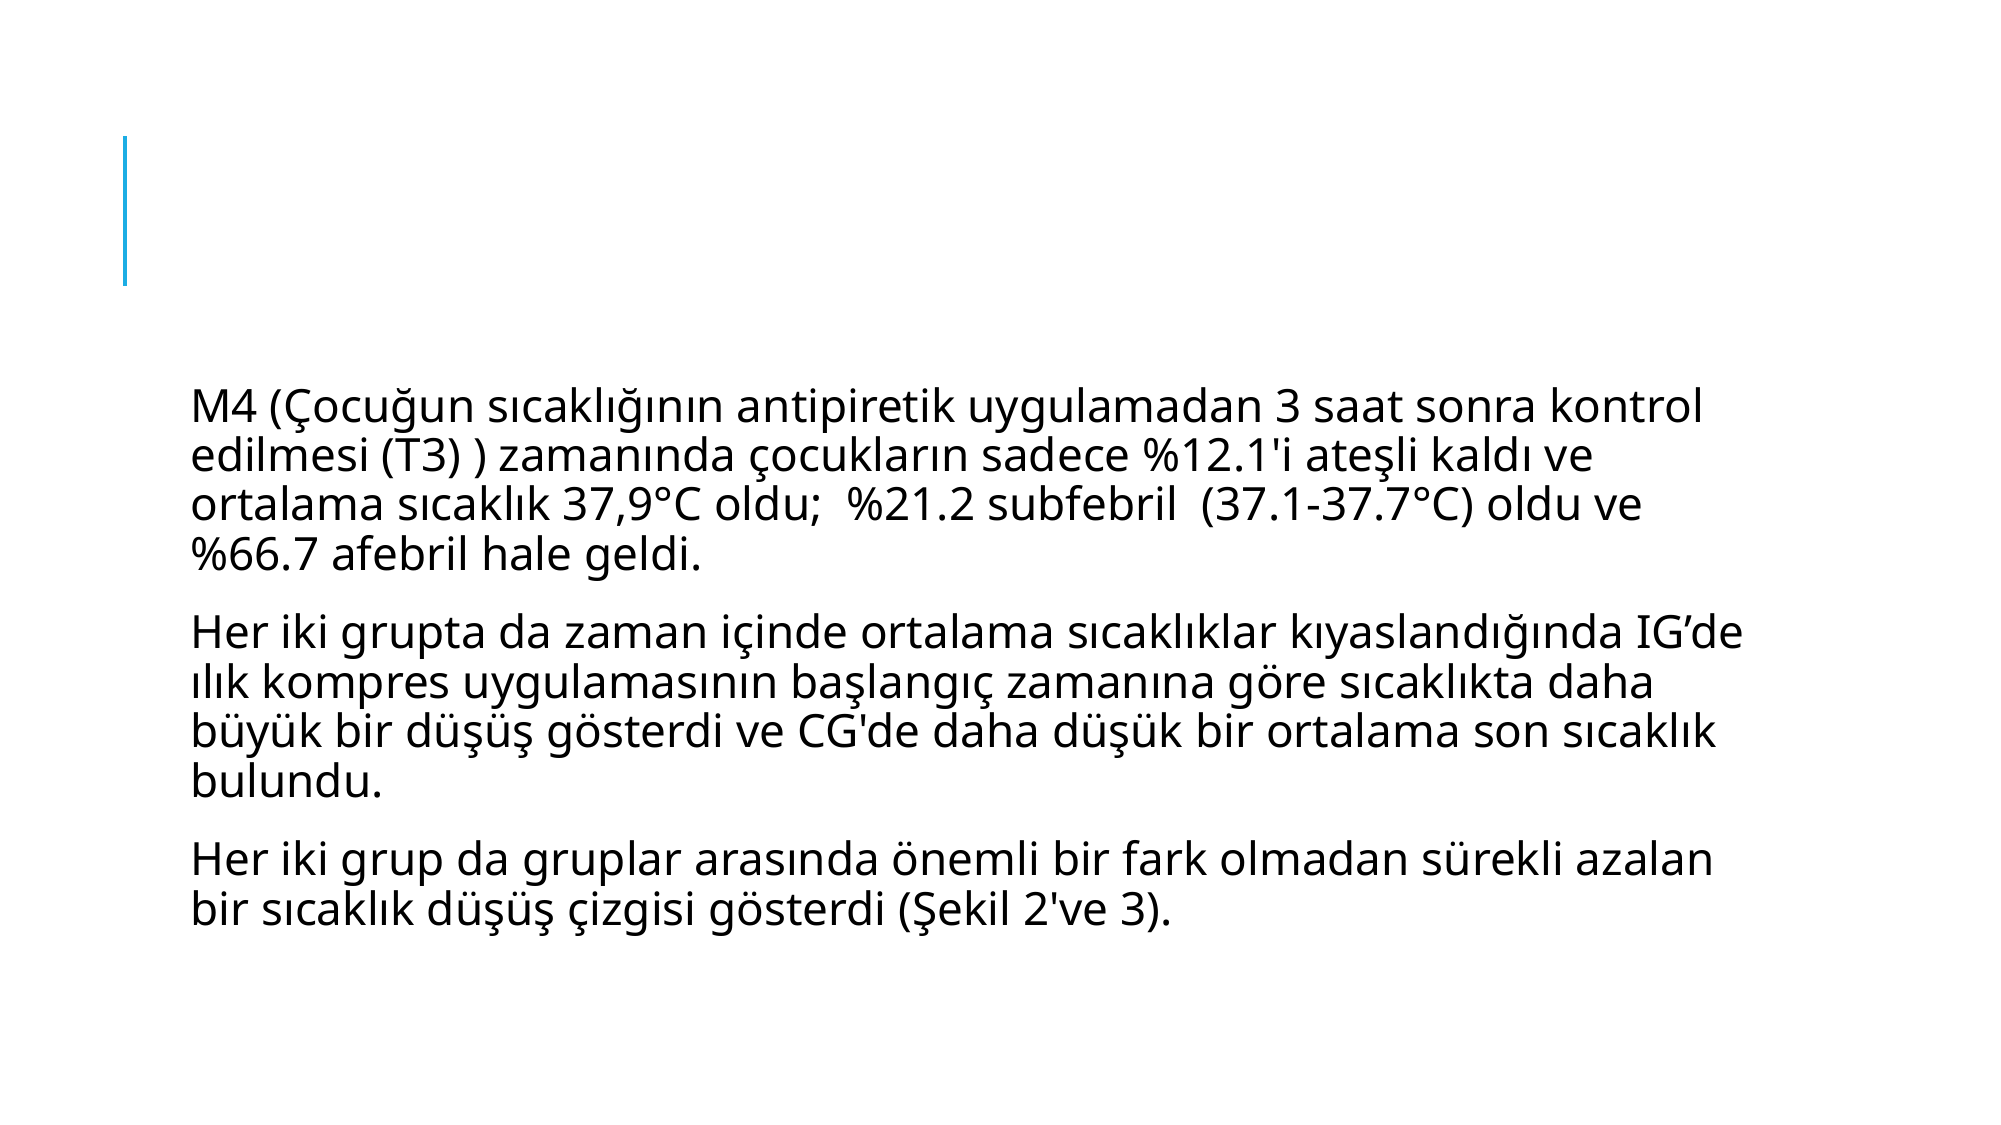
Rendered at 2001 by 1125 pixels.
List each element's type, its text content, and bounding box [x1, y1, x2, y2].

list M4 (Çocuğun sıcaklığının antipiretik uygulamadan 3 saat sonra kontrol edilmesi (T3) ) zamanında çocukların sadece %12.1'i ateşli kaldı ve ortalama sıcaklık 37,9°C oldu; %21.2 subfebril (37.1-37.7°C) oldu ve %66.7 afebril hale geldi. Her iki grupta da zaman içinde ortalama sıcaklıklar kıyaslandığında IG’de ılık kompres uygulamasının başlangıç zamanına göre sıcaklıkta daha büyük bir düşüş gösterdi ve CG'de daha düşük bir ortalama son sıcaklık bulundu. Her iki grup da gruplar arasında önemli bir fark olmadan sürekli azalan bir sıcaklık düşüş çizgisi gösterdi (Şekil 2've 3). [168, 375, 1776, 1035]
